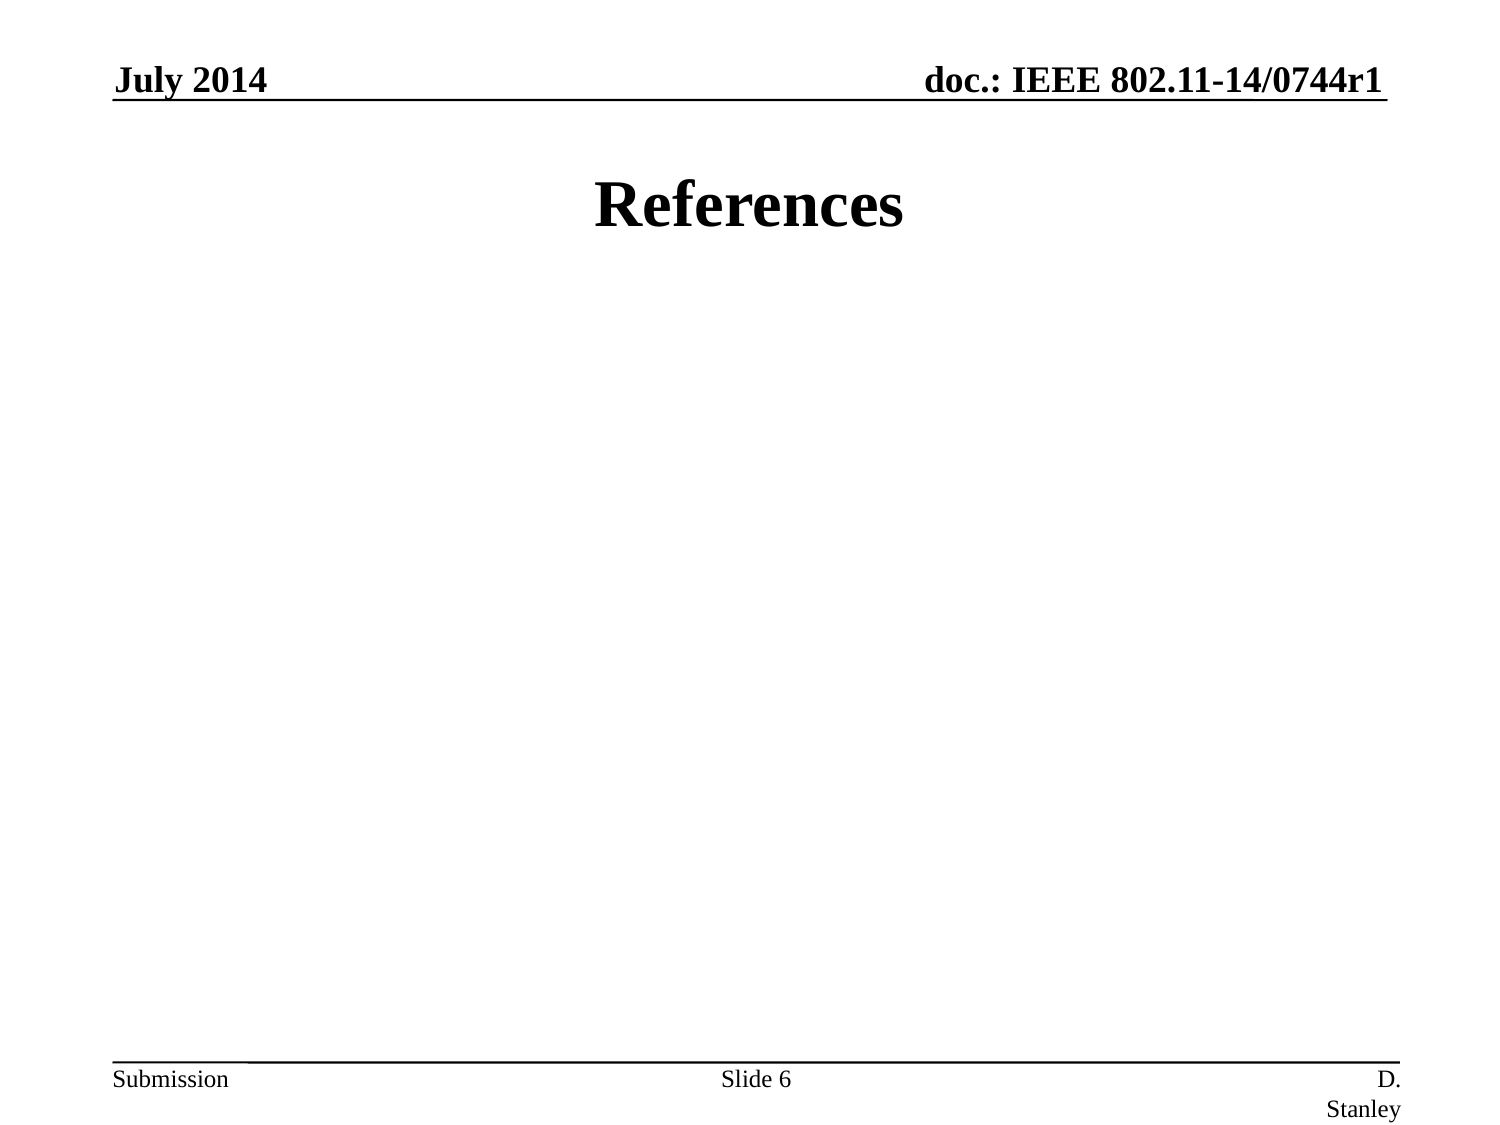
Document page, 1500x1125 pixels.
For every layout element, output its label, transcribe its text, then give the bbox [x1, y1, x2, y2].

title References [112, 112, 1388, 288]
footer D. Stanley Aruba Networks [1324, 1061, 1402, 1093]
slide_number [114, 54, 374, 101]
slide_number Slide 6 [712, 1061, 800, 1093]
